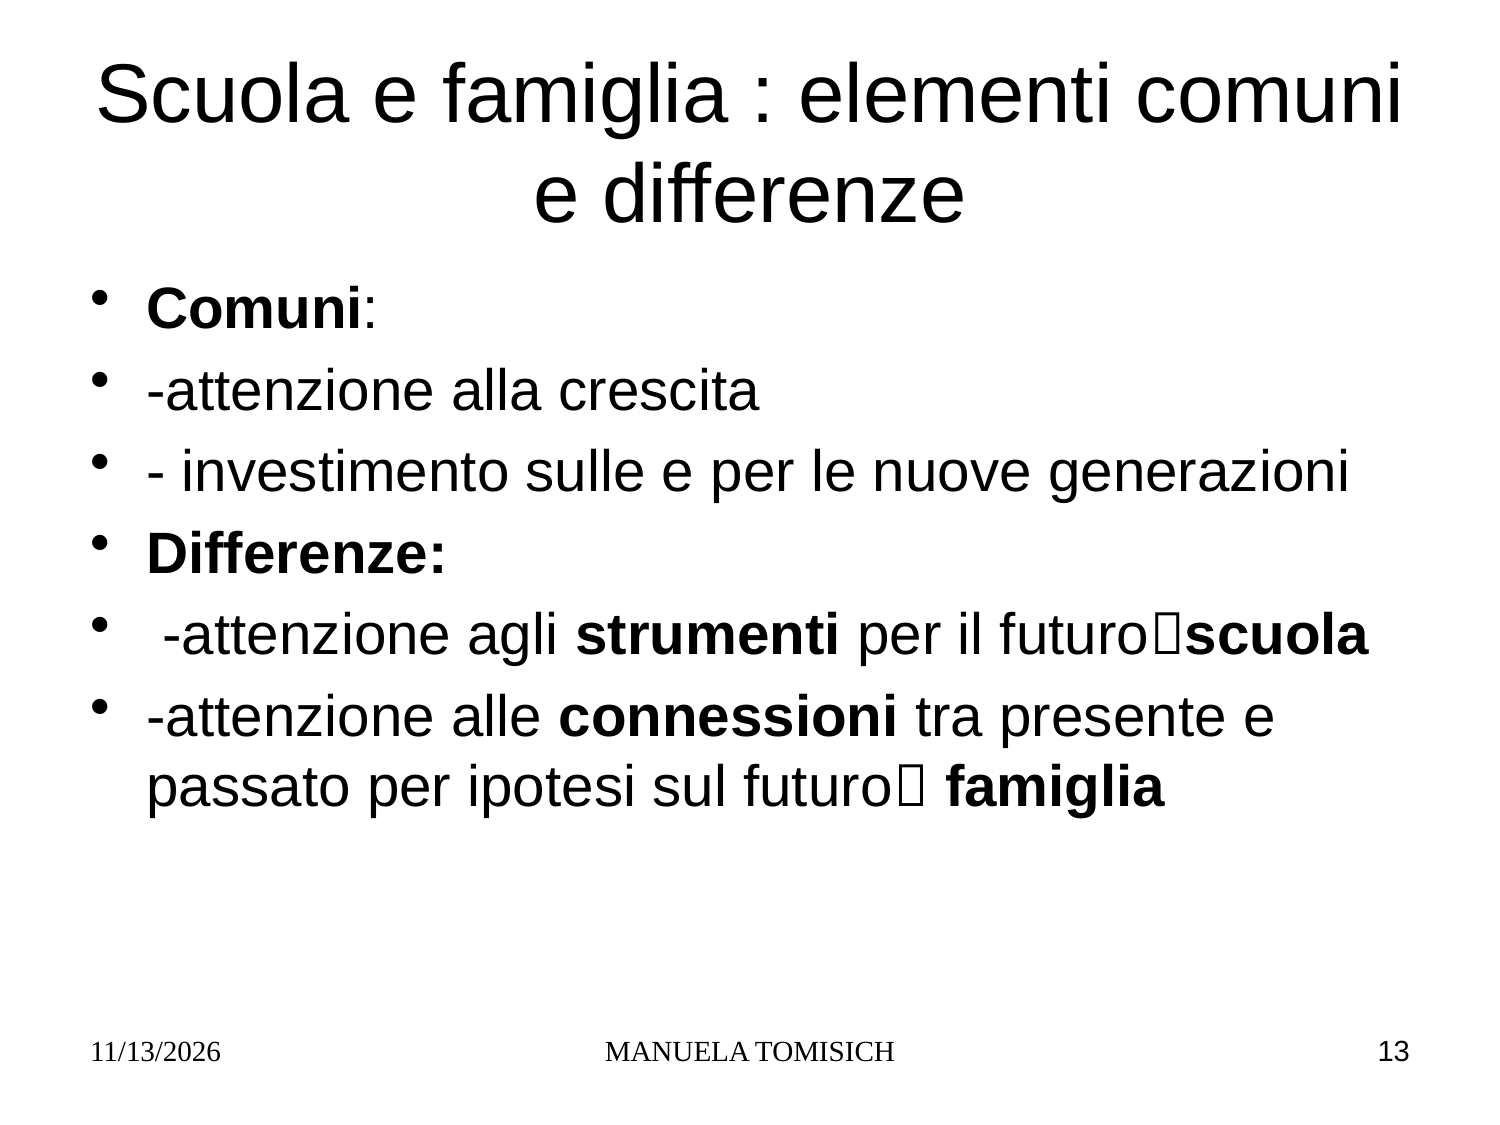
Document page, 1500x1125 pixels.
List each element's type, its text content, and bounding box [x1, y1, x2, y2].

title Scuola e famiglia : elementi comuni e differenze [74, 44, 1426, 233]
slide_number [74, 1024, 426, 1103]
slide_number 13 [1074, 1024, 1426, 1103]
list Comuni: -attenzione alla crescita - investimento sulle e per le nuove generazioni Differenze: -attenzione agli strumenti per il futuroscuola -attenzione alle connessioni tra presente e passato per ipotesi sul futuro famiglia [74, 262, 1426, 1006]
footer MANUELA TOMISICH [512, 1024, 988, 1103]
